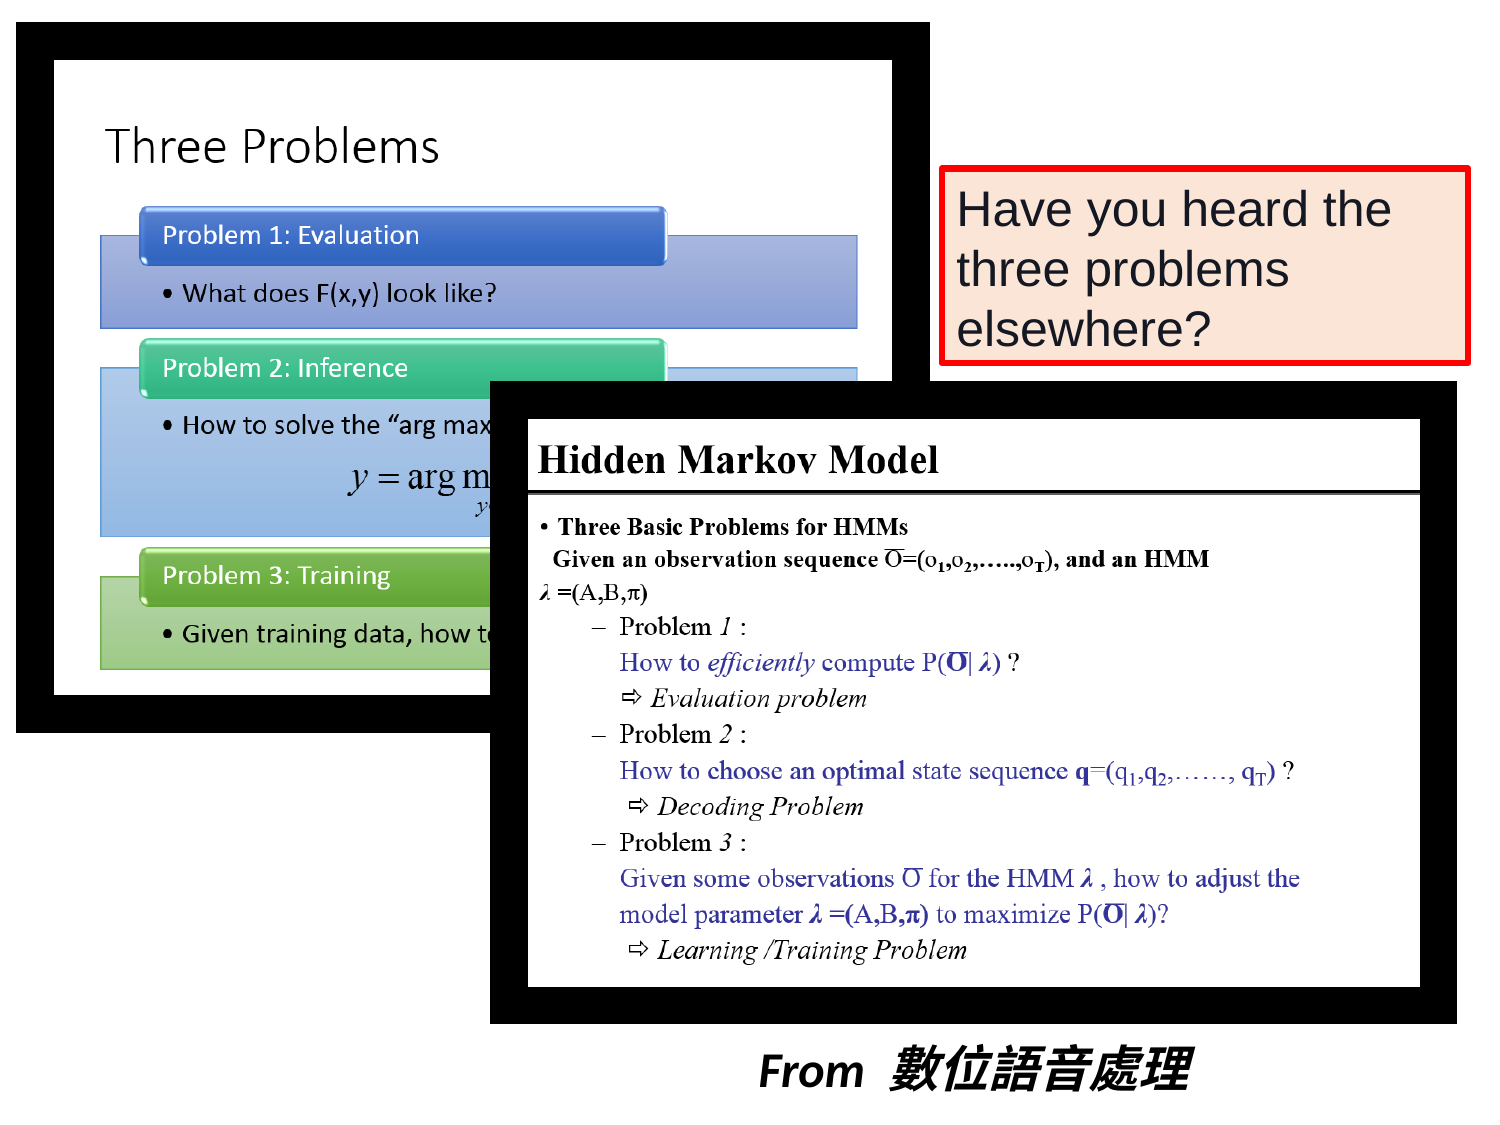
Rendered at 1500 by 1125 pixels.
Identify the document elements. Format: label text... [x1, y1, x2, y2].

picture [53, 59, 1420, 987]
text_box From 數位語音處理 [727, 1029, 1219, 1105]
text_box Have you heard the three problems elsewhere? [941, 168, 1469, 364]
